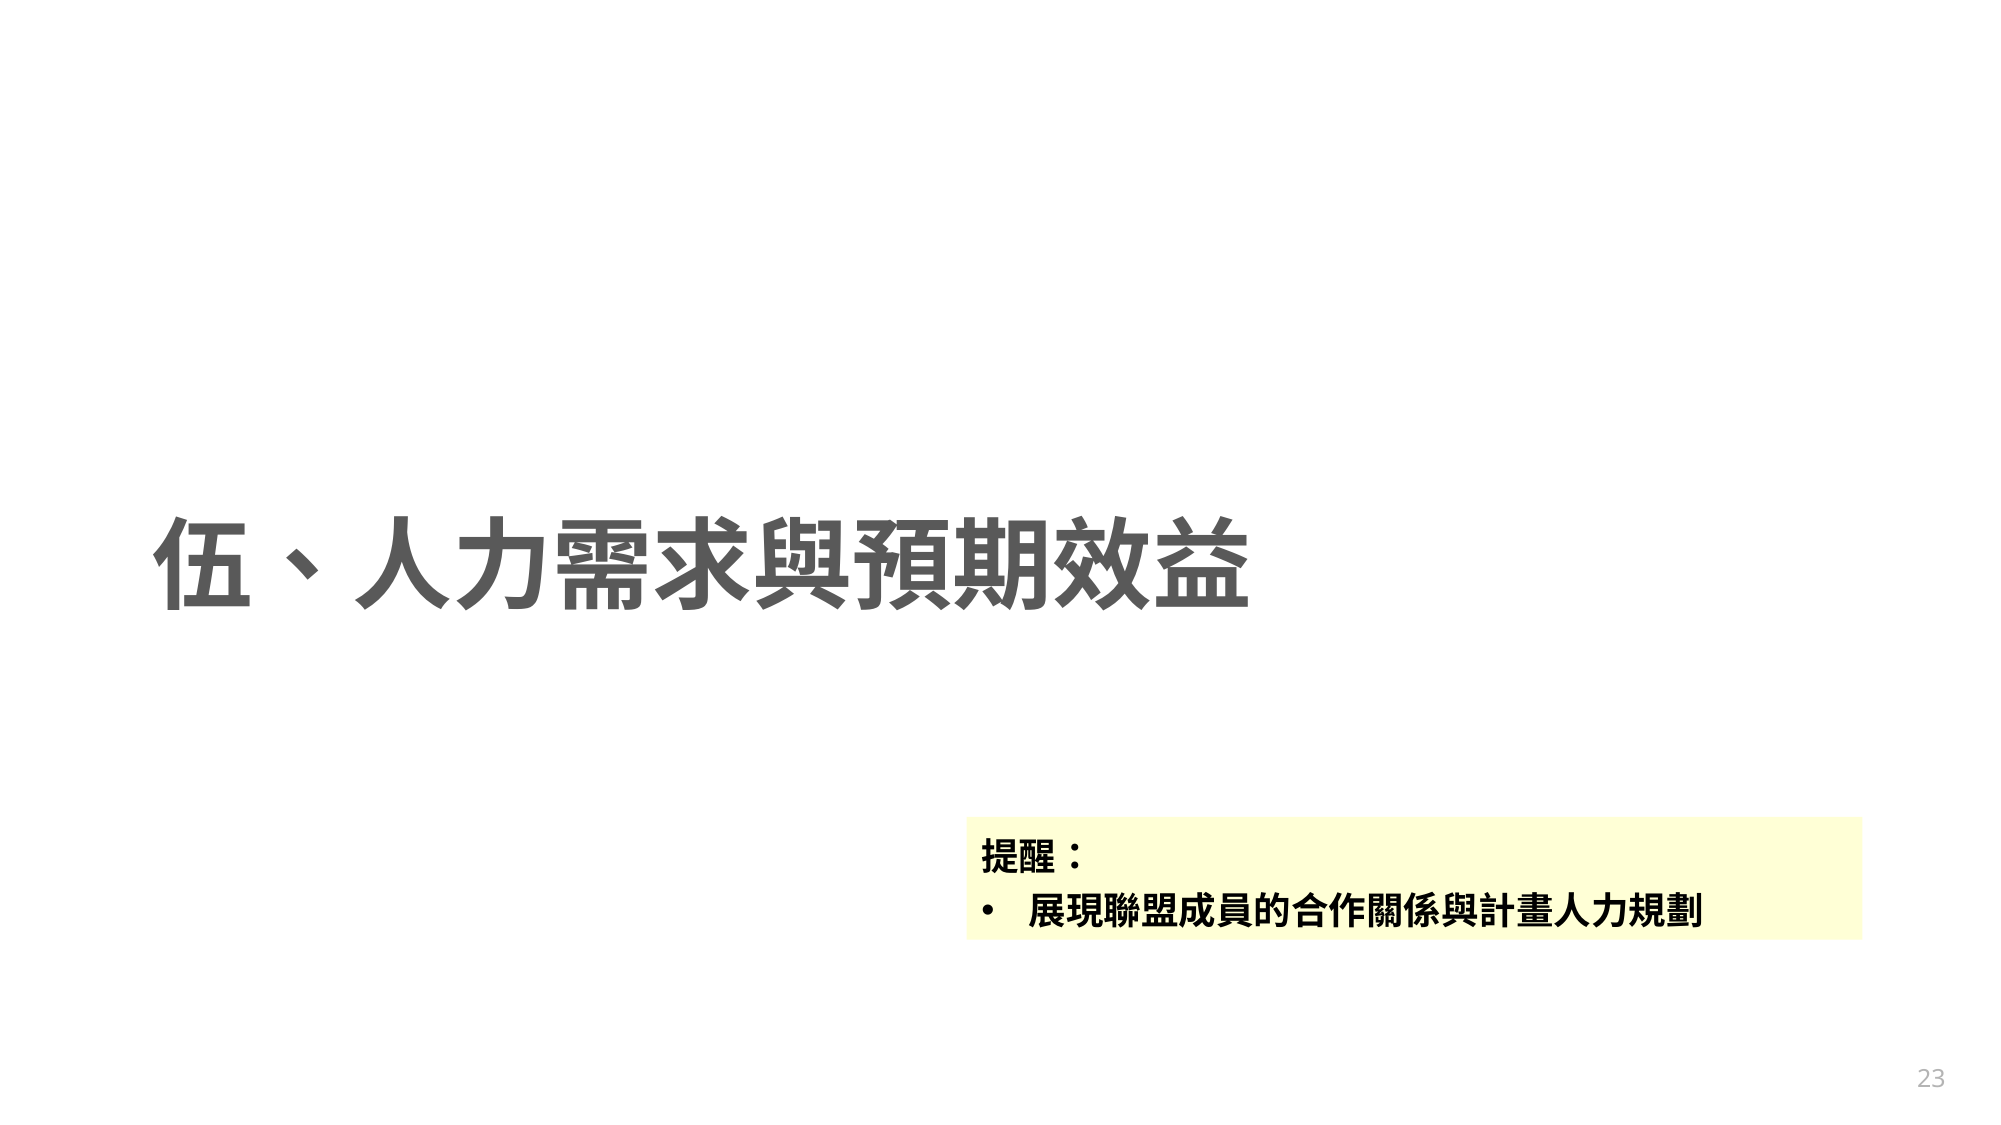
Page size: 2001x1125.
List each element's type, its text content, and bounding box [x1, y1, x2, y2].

text_box 提醒： 展現聯盟成員的合作關係與計畫人力規劃 [966, 816, 1863, 940]
title 伍、人力需求與預期效益 [137, 453, 1863, 672]
slide_number 23 [1510, 1061, 1961, 1097]
